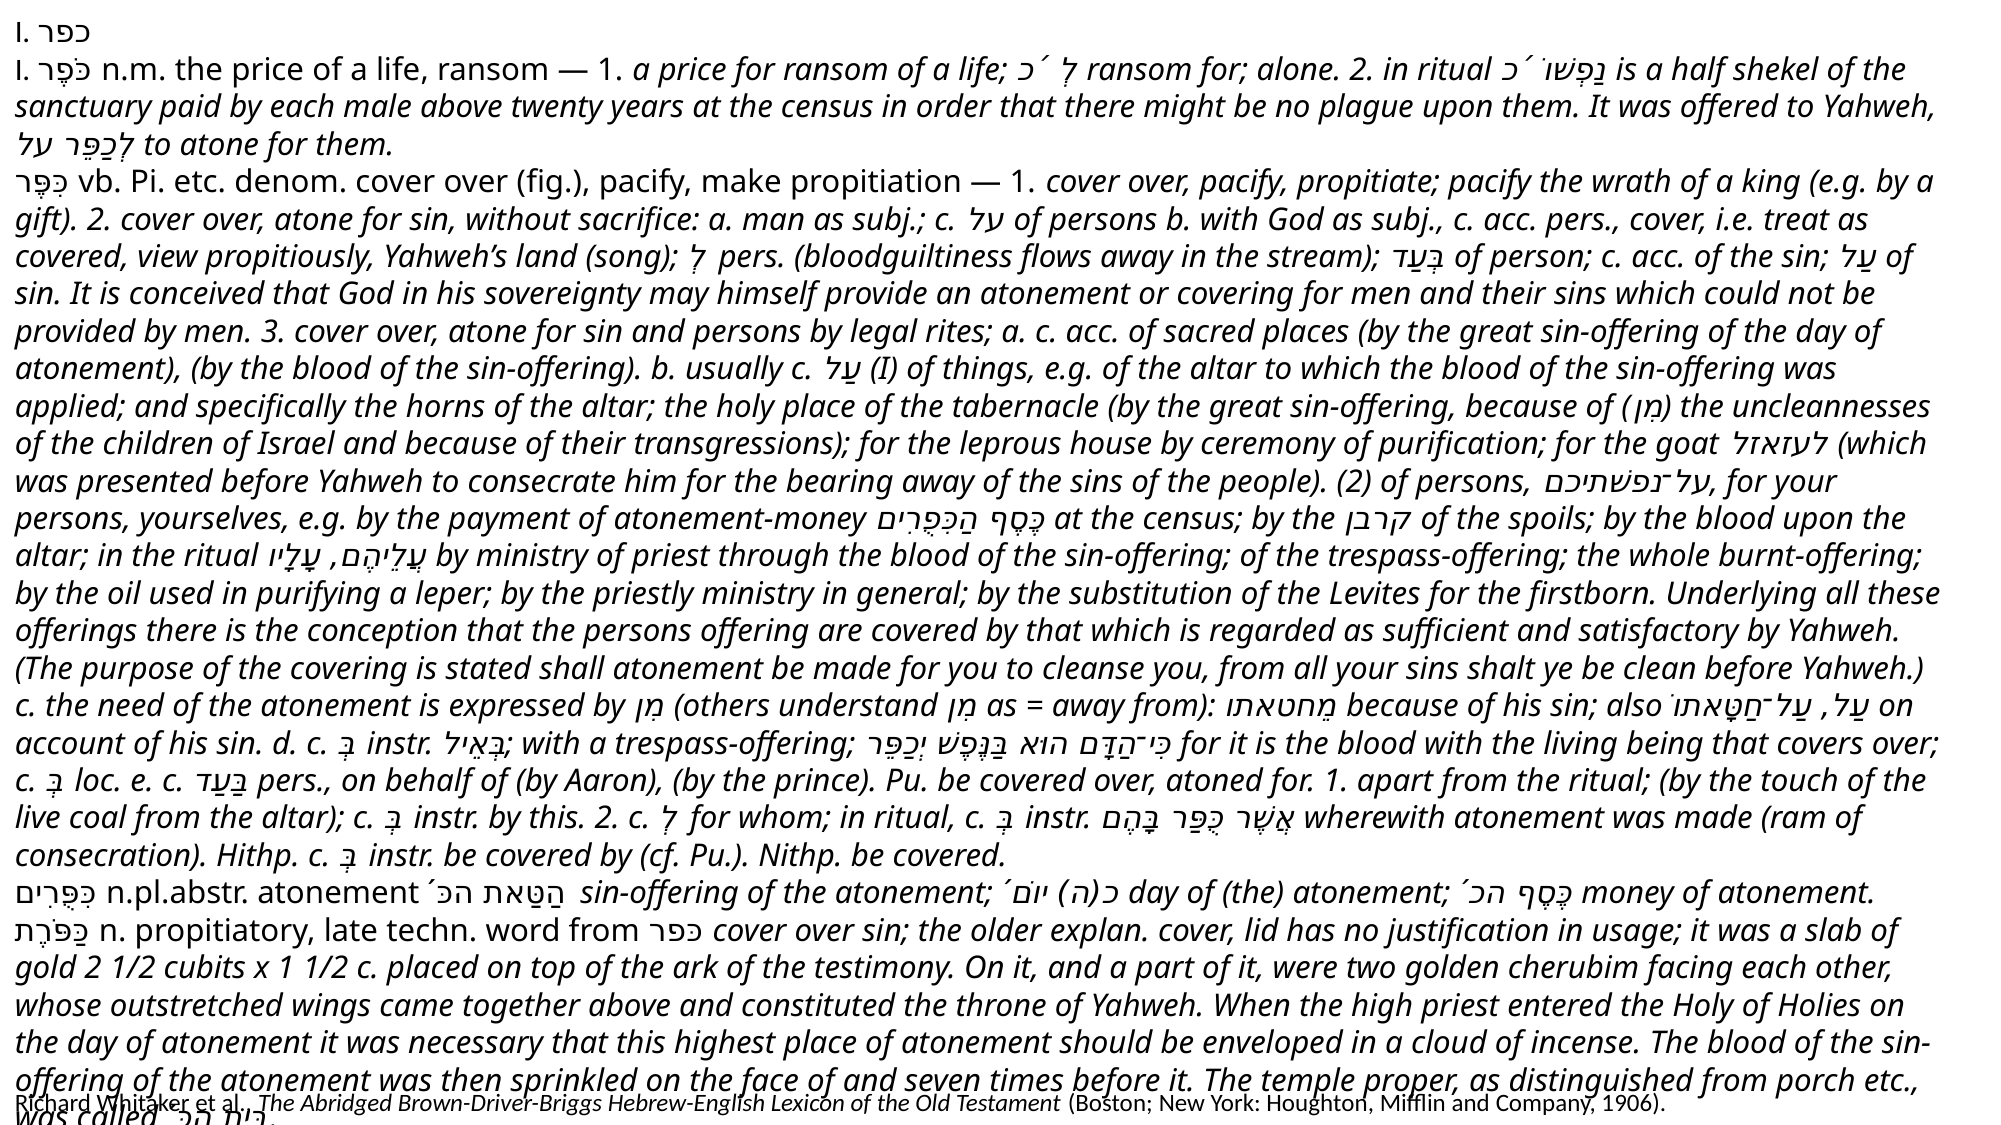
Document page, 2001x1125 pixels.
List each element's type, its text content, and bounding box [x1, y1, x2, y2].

text_box I. כפר I. כֹּפֶר n.m. the price of a life, ransom — 1. a price for ransom of a life; לְ ˊכ ransom for; alone. 2. in ritual נַפְשׁוֹ ˊכ is a half shekel of the sanctuary paid by each male above twenty years at the census in order that there might be no plague upon them. It was offered to Yahweh, לְכַפֵּר על to atone for them. כִּפֶּר vb. Pi. etc. denom. cover over (fig.), pacify, make propitiation — 1. cover over, pacify, propitiate; pacify the wrath of a king (e.g. by a gift). 2. cover over, atone for sin, without sacrifice: a. man as subj.; c. על of persons b. with God as subj., c. acc. pers., cover, i.e. treat as covered, view propitiously, Yahweh’s land (song); לְ pers. (bloodguiltiness flows away in the stream); בְּעַד of person; c. acc. of the sin; עַל of sin. It is conceived that God in his sovereignty may himself provide an atonement or covering for men and their sins which could not be provided by men. 3. cover over, atone for sin and persons by legal rites; a. c. acc. of sacred places (by the great sin-offering of the day of atonement), (by the blood of the sin-offering). b. usually c. עַל (I) of things, e.g. of the altar to which the blood of the sin-offering was applied; and specifically the horns of the altar; the holy place of the tabernacle (by the great sin-offering, because of (מִן) the uncleannesses of the children of Israel and because of their transgressions); for the leprous house by ceremony of purification; for the goat לעזאזל (which was presented before Yahweh to consecrate him for the bearing away of the sins of the people). (2) of persons, על־נפשׁתיכם, for your persons, yourselves, e.g. by the payment of atonement-money כֶּסֶף הַכִּפֻרִים at the census; by the קרבן of the spoils; by the blood upon the altar; in the ritual עֲלֵיהֶם, עָלָיו by ministry of priest through the blood of the sin-offering; of the trespass-offering; the whole burnt-offering; by the oil used in purifying a leper; by the priestly ministry in general; by the substitution of the Levites for the firstborn. Underlying all these offerings there is the conception that the persons offering are covered by that which is regarded as sufficient and satisfactory by Yahweh. (The purpose of the covering is stated shall atonement be made for you to cleanse you, from all your sins shalt ye be clean before Yahweh.) c. the need of the atonement is expressed by מִן (others understand מִן as = away from): מֵחטאתו because of his sin; also עַל, עַל־חַטָּאתוֹ on account of his sin. d. c. בְּ instr. בְּאֵיל; with a trespass-offering; כִּי־הַדָּם הוּא בַּנֶּפֶשׁ יְכַפֵּר for it is the blood with the living being that covers over; c. בְּ loc. e. c. בַּעַד pers., on behalf of (by Aaron), (by the prince). Pu. be covered over, atoned for. 1. apart from the ritual; (by the touch of the live coal from the altar); c. בְּ instr. by this. 2. c. לְ for whom; in ritual, c. בְּ instr. אֲשֶׁר כֻּפַּר בָּהֶם wherewith atonement was made (ram of consecration). Hithp. c. בְּ instr. be covered by (cf. Pu.). Nithp. be covered. כִּפֻּרִים n.pl.abstr. atonement ˊהַטַּאת הכּ sin-offering of the atonement; ˊכ(ה) יוֹם day of (the) atonement; ˊכֶּסֶף הכ money of atonement. כַּפֹּרֶת n. propitiatory, late techn. word from כּפר cover over sin; the older explan. cover, lid has no justification in usage; it was a slab of gold 2 1/2 cubits x 1 1/2 c. placed on top of the ark of the testimony. On it, and a part of it, were two golden cherubim facing each other, whose outstretched wings came together above and constituted the throne of Yahweh. When the high priest entered the Holy of Holies on the day of atonement it was necessary that this highest place of atonement should be enveloped in a cloud of incense. The blood of the sin-offering of the atonement was then sprinkled on the face of and seven times before it. The temple proper, as distinguished from porch etc., was called ˊבֵּית הַכּ. [0, 4, 1959, 1079]
text_box Richard Whitaker et al., The Abridged Brown-Driver-Briggs Hebrew-English Lexicon of the Old Testament (Boston; New York: Houghton, Mifflin and Company, 1906). [0, 1079, 1975, 1125]
